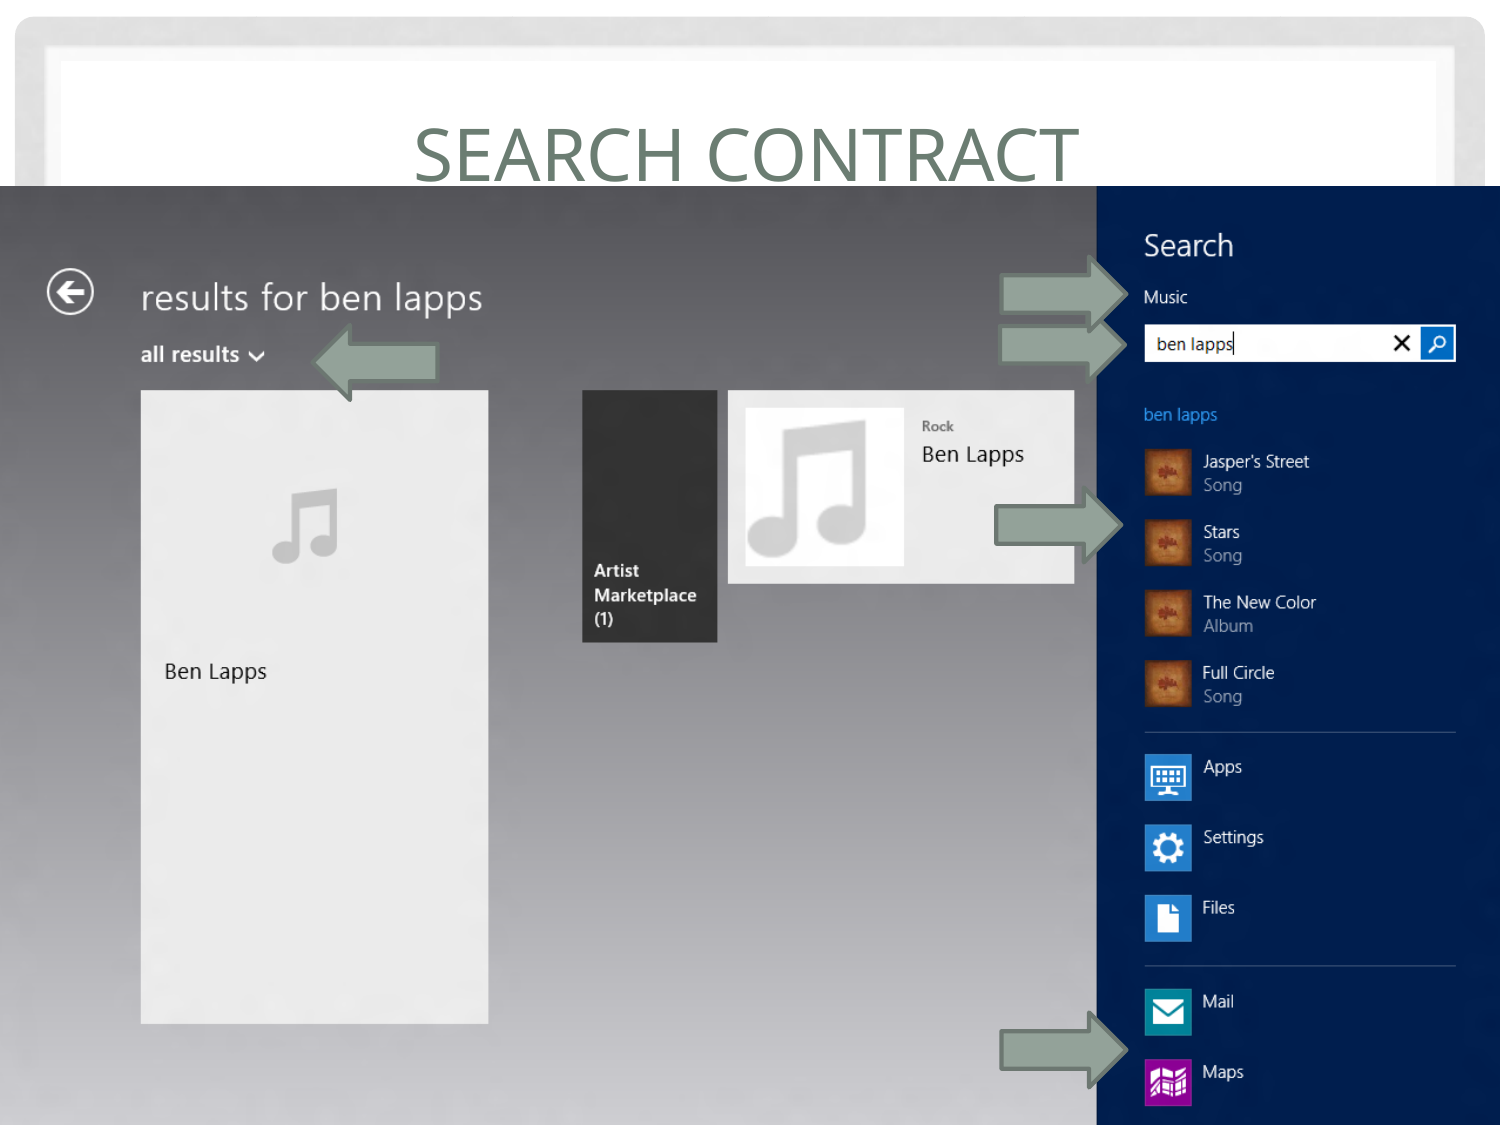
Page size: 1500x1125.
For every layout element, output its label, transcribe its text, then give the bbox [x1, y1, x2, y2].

title Search Contract [69, 66, 1425, 185]
picture [0, 185, 1500, 1125]
